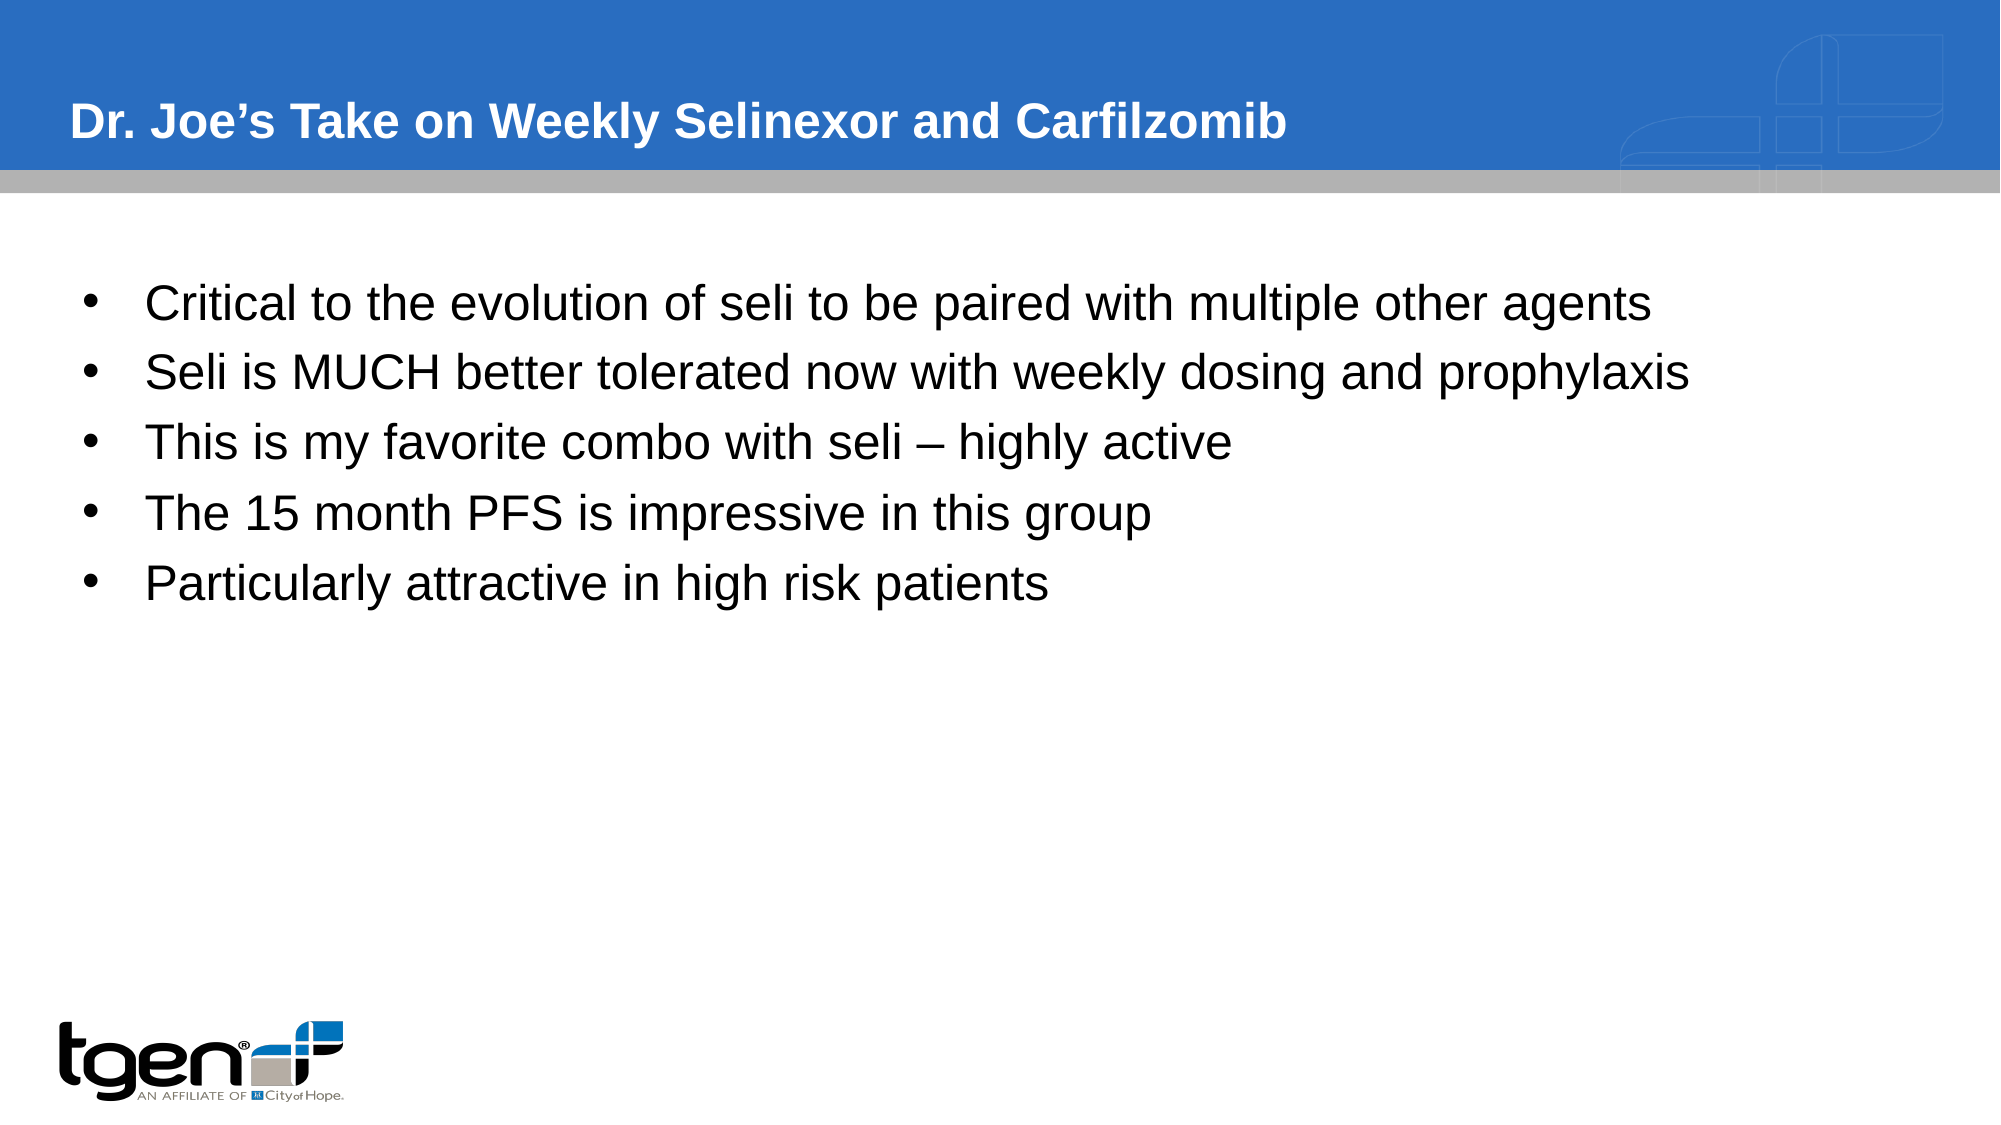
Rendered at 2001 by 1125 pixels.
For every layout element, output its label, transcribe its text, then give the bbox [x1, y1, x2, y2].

list Critical to the evolution of seli to be paired with multiple other agents Seli is MUCH better tolerated now with weekly dosing and prophylaxis This is my favorite combo with seli – highly active The 15 month PFS is impressive in this group Particularly attractive in high risk patients [54, 262, 1914, 1005]
picture [1616, 30, 1956, 207]
title Dr. Joe’s Take on Weekly Selinexor and Carfilzomib [54, 69, 1922, 168]
picture [59, 1021, 344, 1102]
